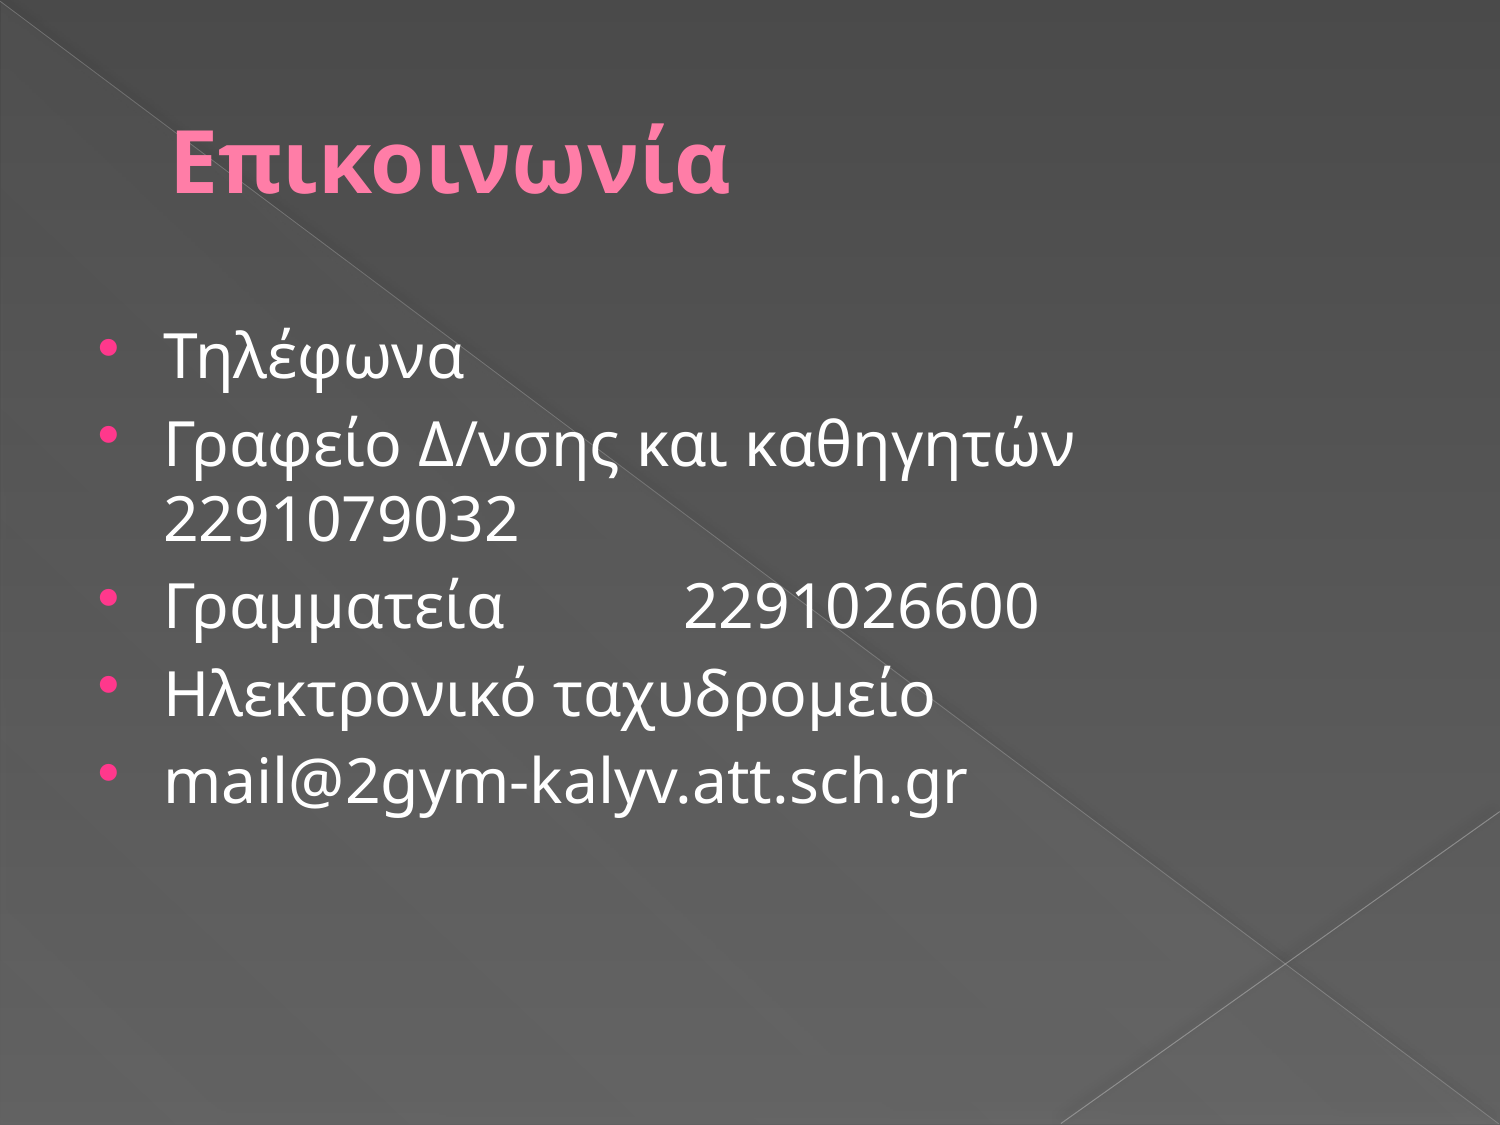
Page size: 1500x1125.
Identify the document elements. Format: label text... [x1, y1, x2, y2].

list Τηλέφωνα Γραφείο Δ/νσης και καθηγητών 2291079032 Γραμματεία 2291026600 Ηλεκτρονικό ταχυδρομείο mail@2gym-kalyv.att.sch.gr [75, 308, 1425, 1059]
title Επικοινωνία [75, 43, 1425, 274]
